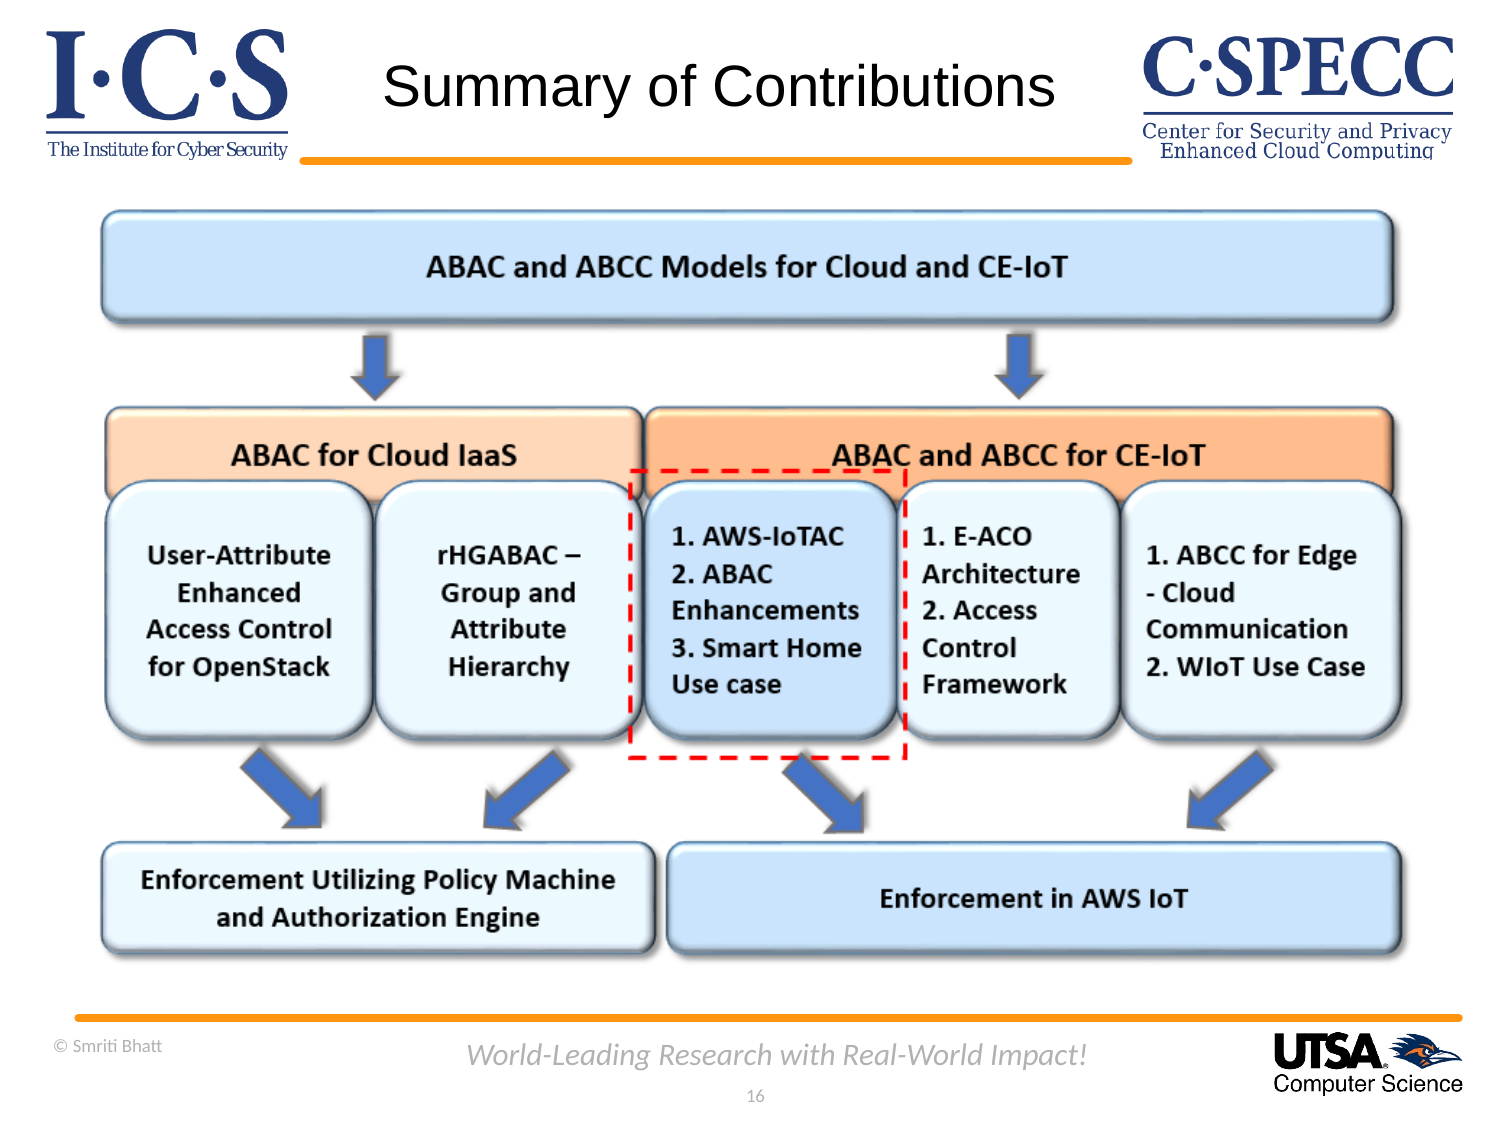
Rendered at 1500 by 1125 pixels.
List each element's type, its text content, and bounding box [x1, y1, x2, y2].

footer World-Leading Research with Real-World Impact! [450, 1023, 1105, 1084]
picture [1264, 1022, 1473, 1098]
picture [80, 185, 1430, 982]
picture [46, 29, 288, 160]
slide_number 16 [719, 1084, 781, 1125]
slide_number © Smriti Bhatt [37, 1018, 450, 1073]
title Summary of Contributions [315, 50, 1125, 127]
picture [1143, 36, 1453, 160]
